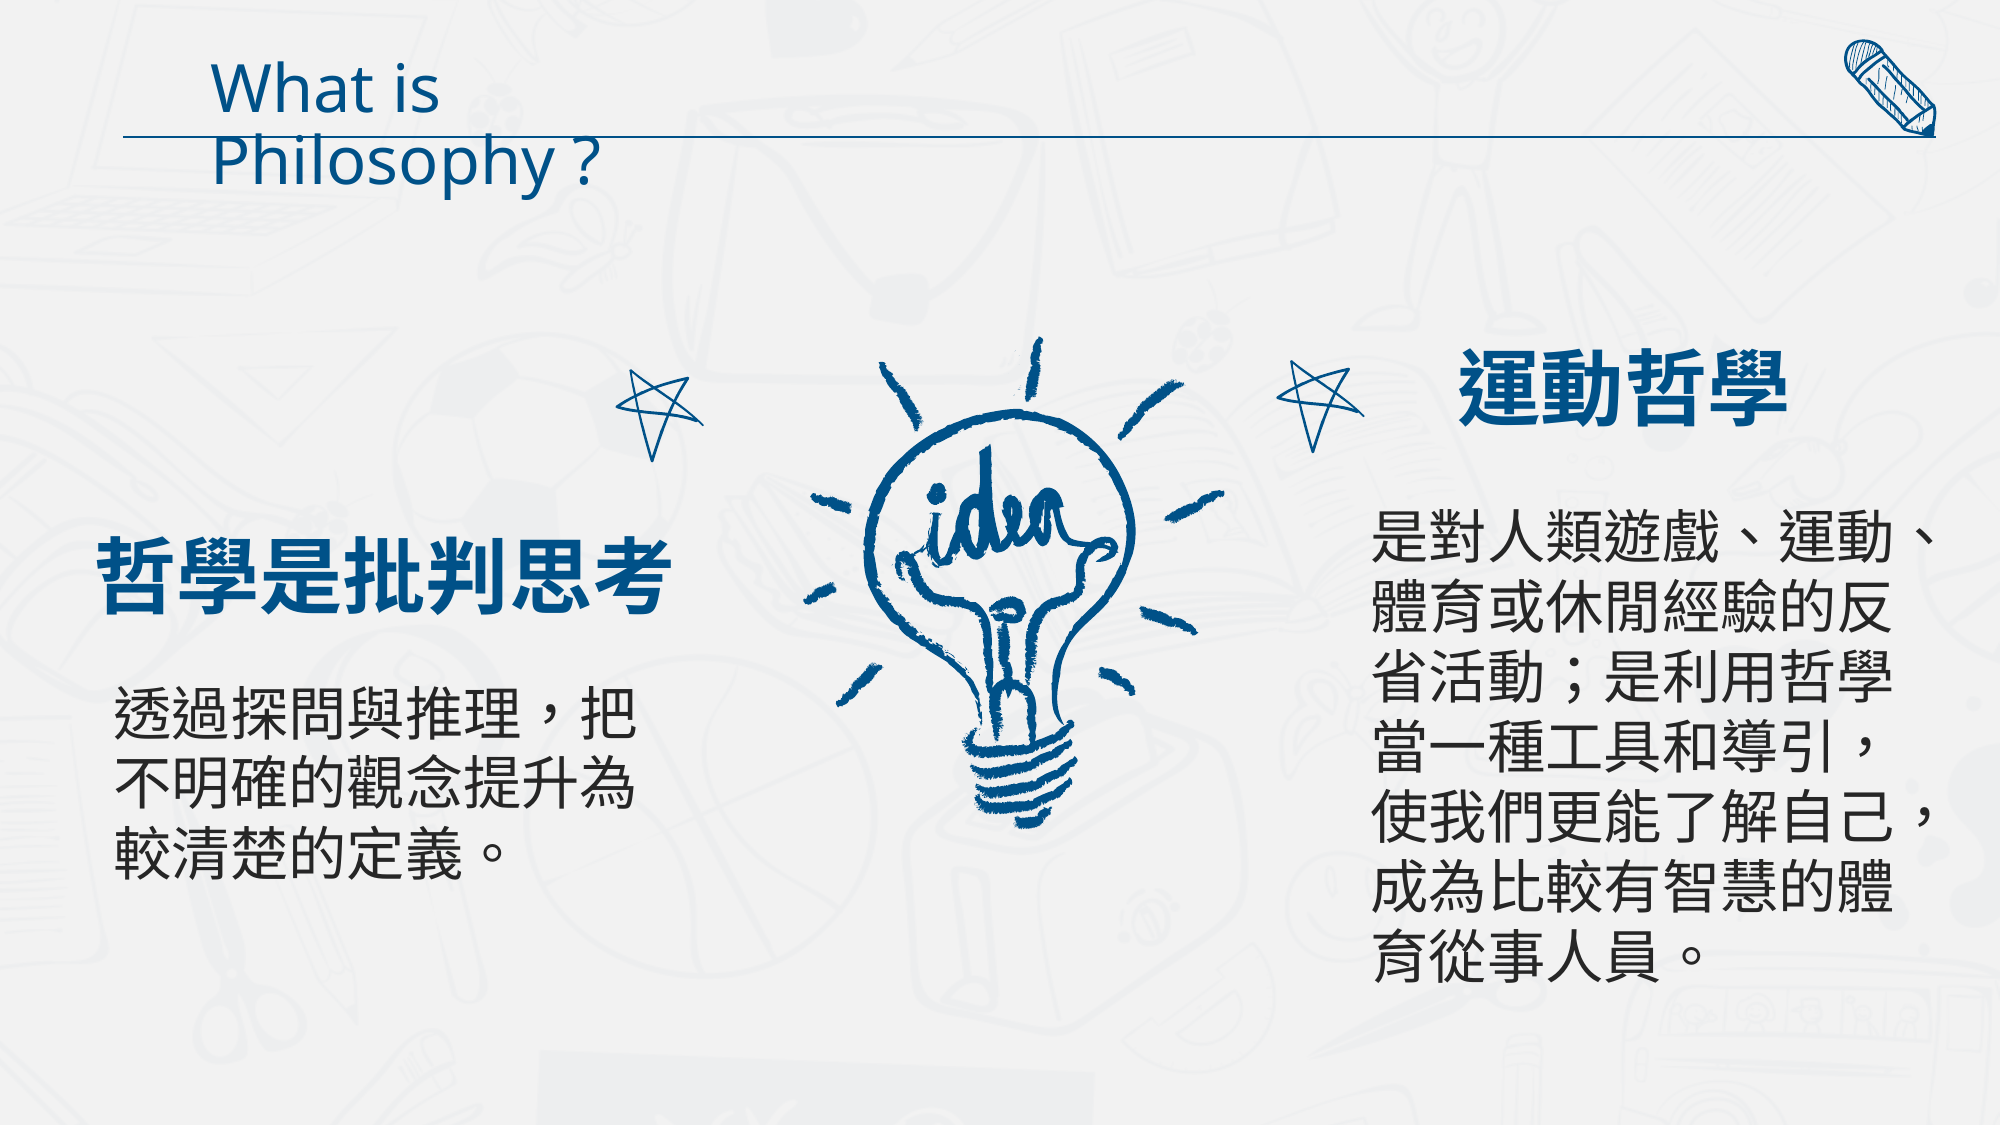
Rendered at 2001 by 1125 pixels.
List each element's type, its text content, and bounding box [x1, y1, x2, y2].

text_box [89, 524, 679, 897]
text_box [1276, 360, 1356, 454]
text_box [802, 336, 1225, 831]
text_box [615, 369, 704, 463]
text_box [1356, 336, 1953, 1004]
text_box What is Philosophy ? [195, 47, 864, 154]
